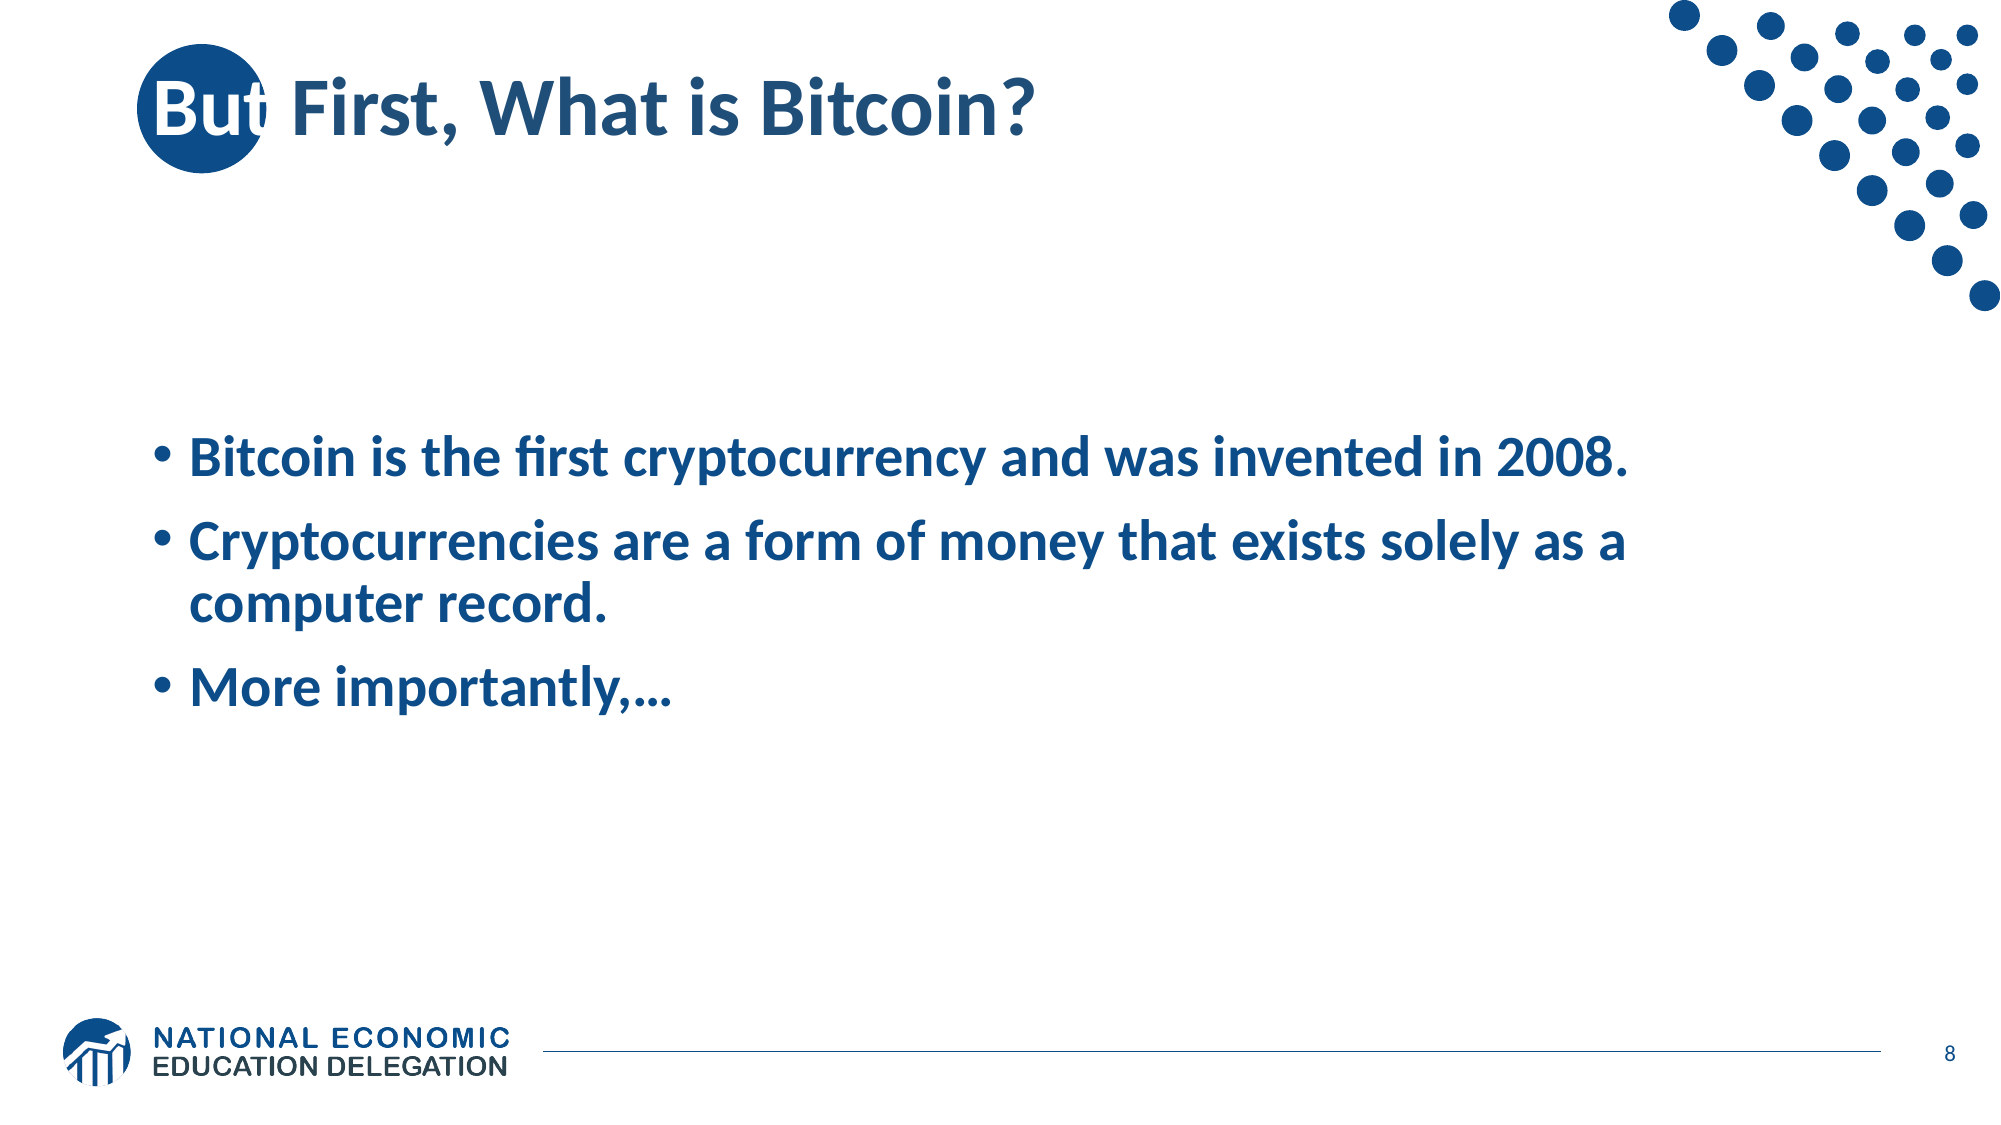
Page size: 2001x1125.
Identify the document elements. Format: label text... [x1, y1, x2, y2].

picture [55, 1013, 520, 1091]
list Bitcoin is the first cryptocurrency and was invented in 2008. Cryptocurrencies are a form of money that exists solely as a computer record. More importantly,… [137, 257, 1863, 972]
slide_number 8 [1521, 1022, 1972, 1082]
title But First, What is Bitcoin? [137, 0, 1863, 218]
